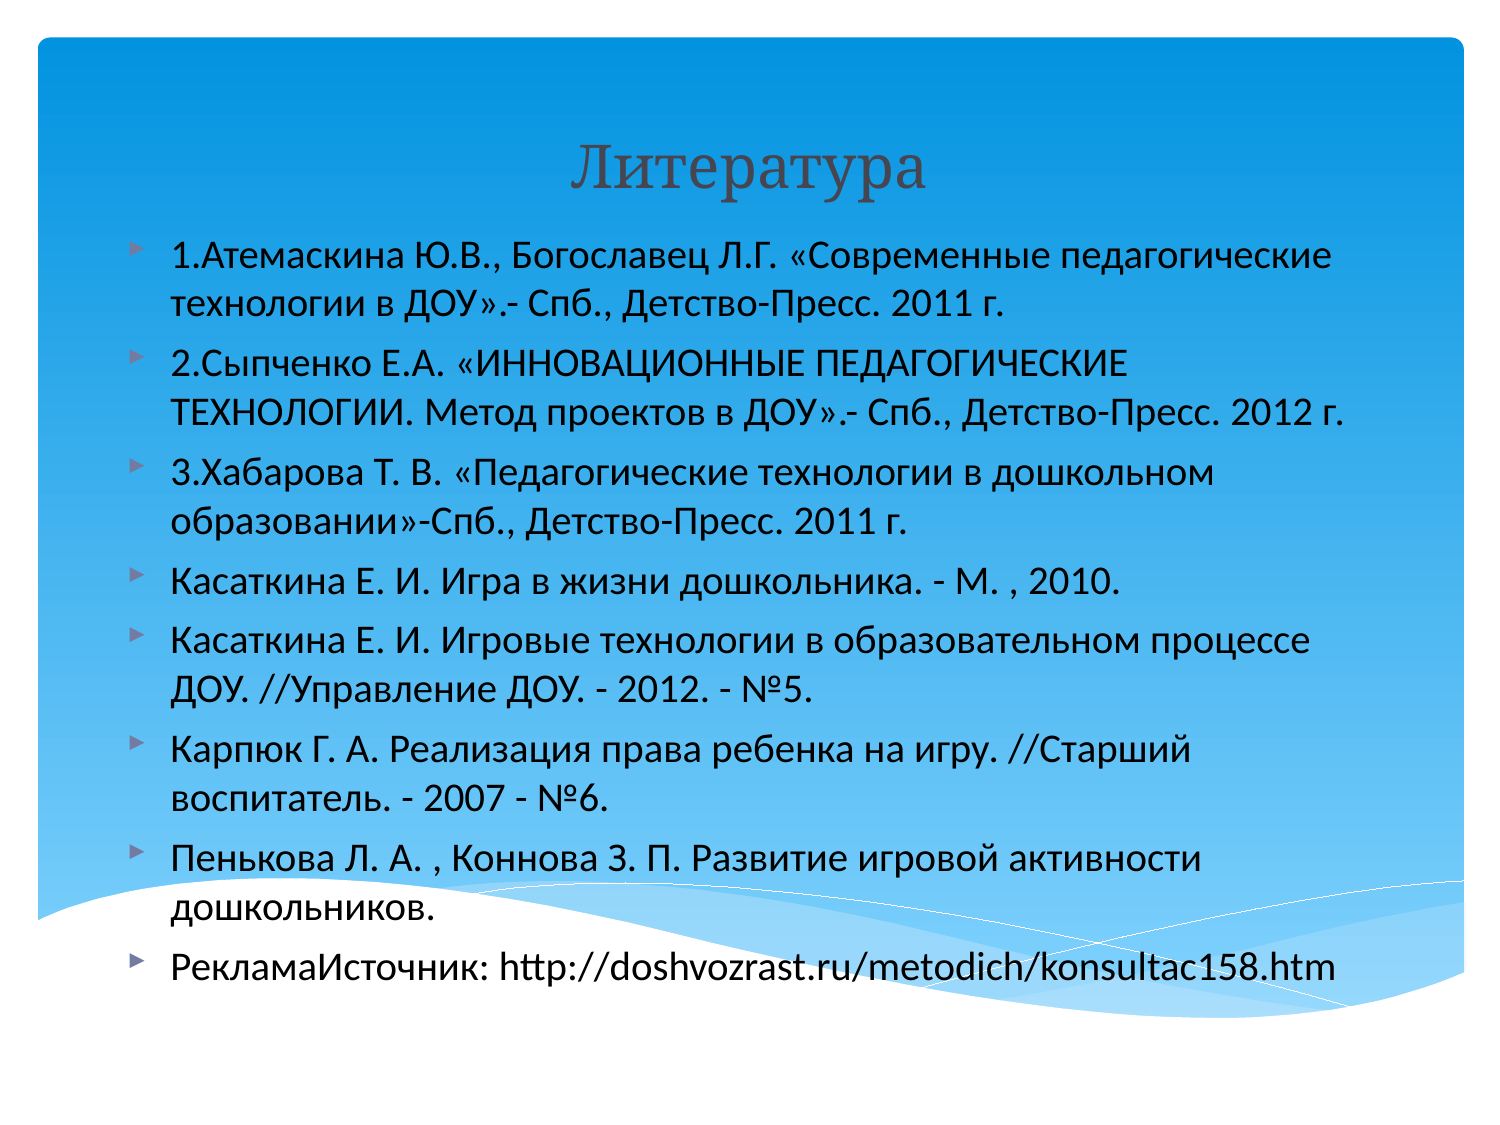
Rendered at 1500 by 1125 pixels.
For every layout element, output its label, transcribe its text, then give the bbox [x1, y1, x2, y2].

subtitle 1.Атемаскина Ю.В., Богославец Л.Г. «Современные педагогические технологии в ДОУ».- Спб., Детство-Пресс. 2011 г. 2.Сыпченко Е.А. «ИННОВАЦИОННЫЕ ПЕДАГОГИЧЕСКИЕ ТЕХНОЛОГИИ. Метод проектов в ДОУ».- Спб., Детство-Пресс. 2012 г. 3.Хабарова Т. В. «Педагогические технологии в дошкольном образовании»-Спб., Детство-Пресс. 2011 г. Касаткина Е. И. Игра в жизни дошкольника. - М. , 2010. Касаткина Е. И. Игровые технологии в образовательном процессе ДОУ. //Управление ДОУ. - 2012. - №5. Карпюк Г. А. Реализация права ребенка на игру. //Старший воспитатель. - 2007 - №6. Пенькова Л. А. , Коннова З. П. Развитие игровой активности дошкольников. РекламаИсточник: http://doshvozrast.ru/metodich/konsultac158.htm [112, 219, 1365, 1071]
title Литература [112, 66, 1388, 209]
